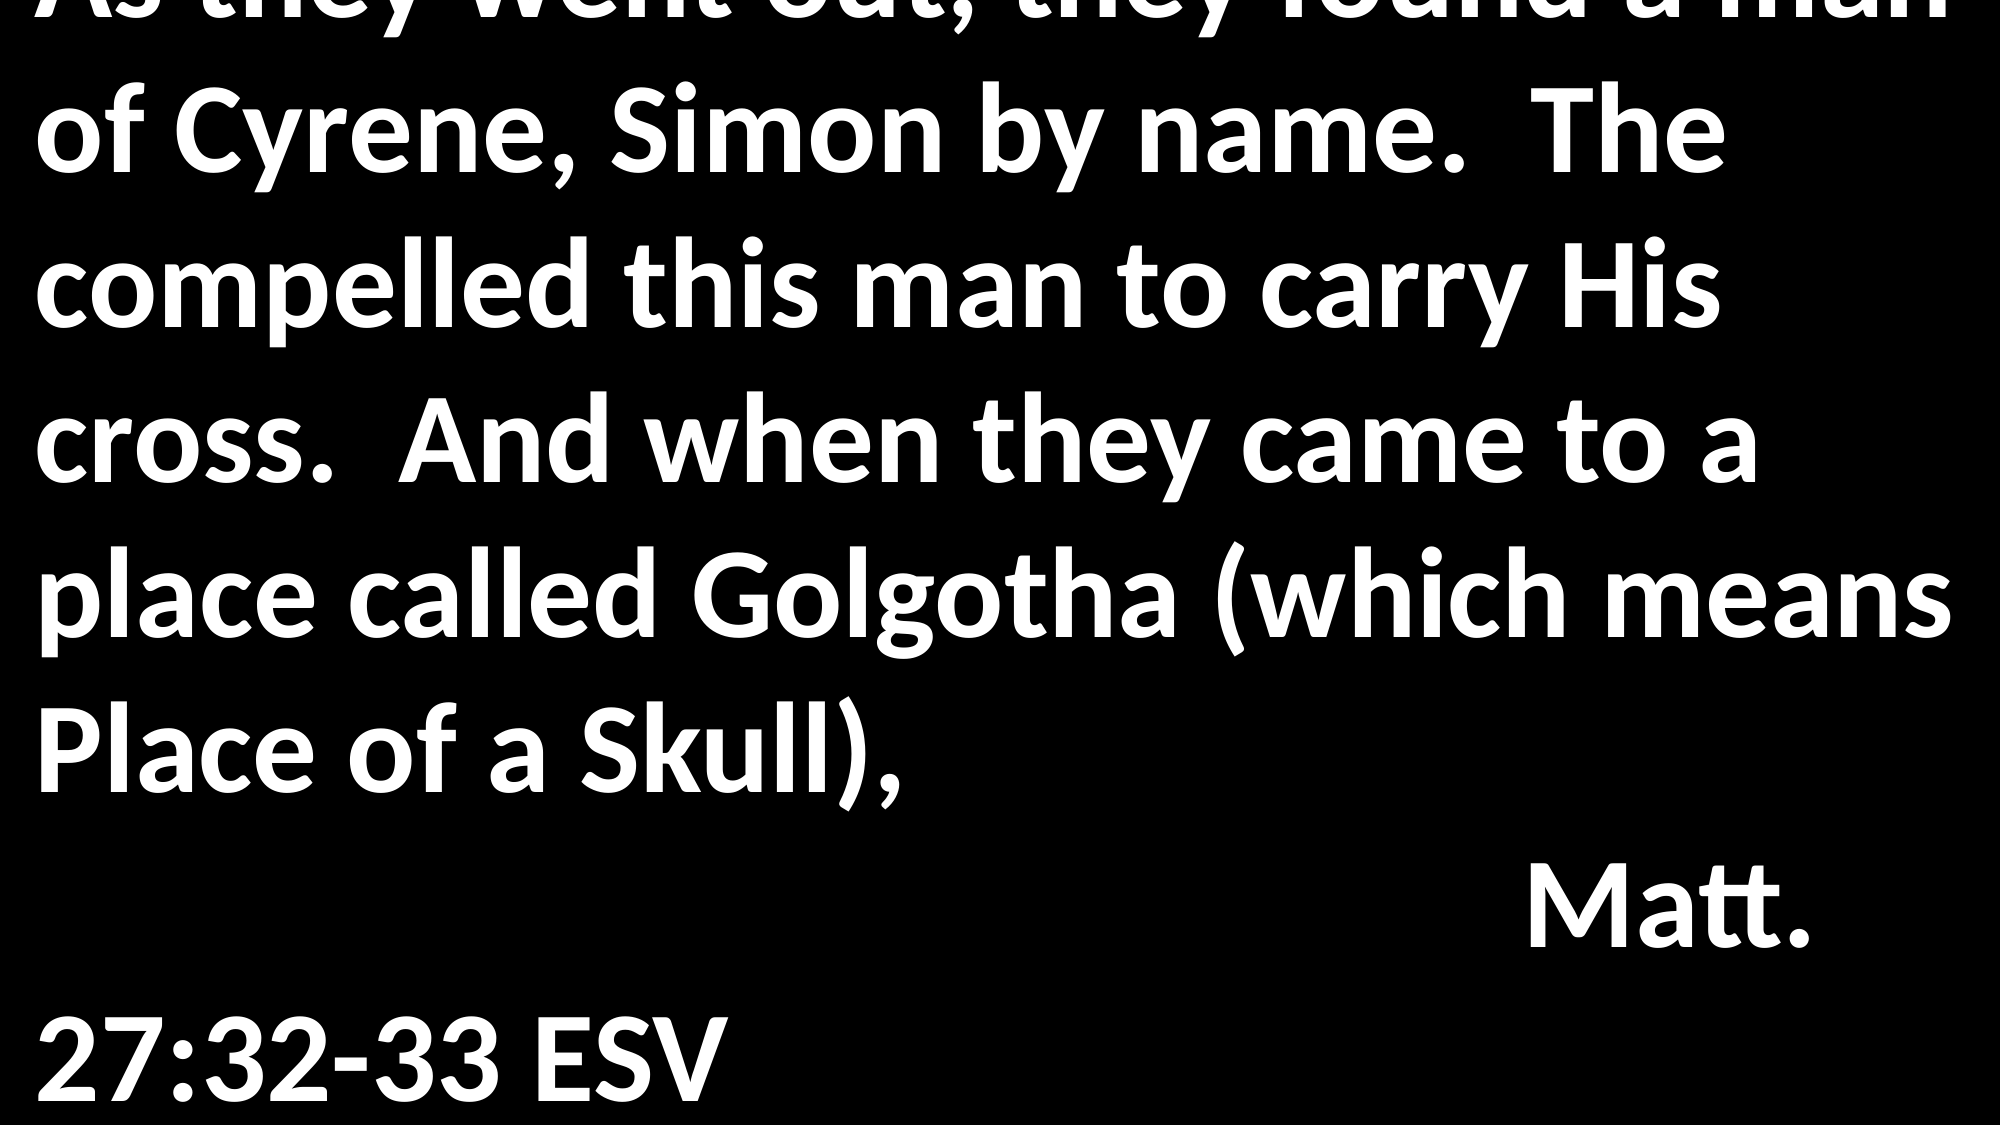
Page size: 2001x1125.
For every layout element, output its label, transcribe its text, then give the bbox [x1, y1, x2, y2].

list As they went out, they found a man of Cyrene, Simon by name. The compelled this man to carry His cross. And when they came to a place called Golgotha (which means Place of a Skull), Matt. 27:32-33 ESV [0, 0, 2000, 1098]
